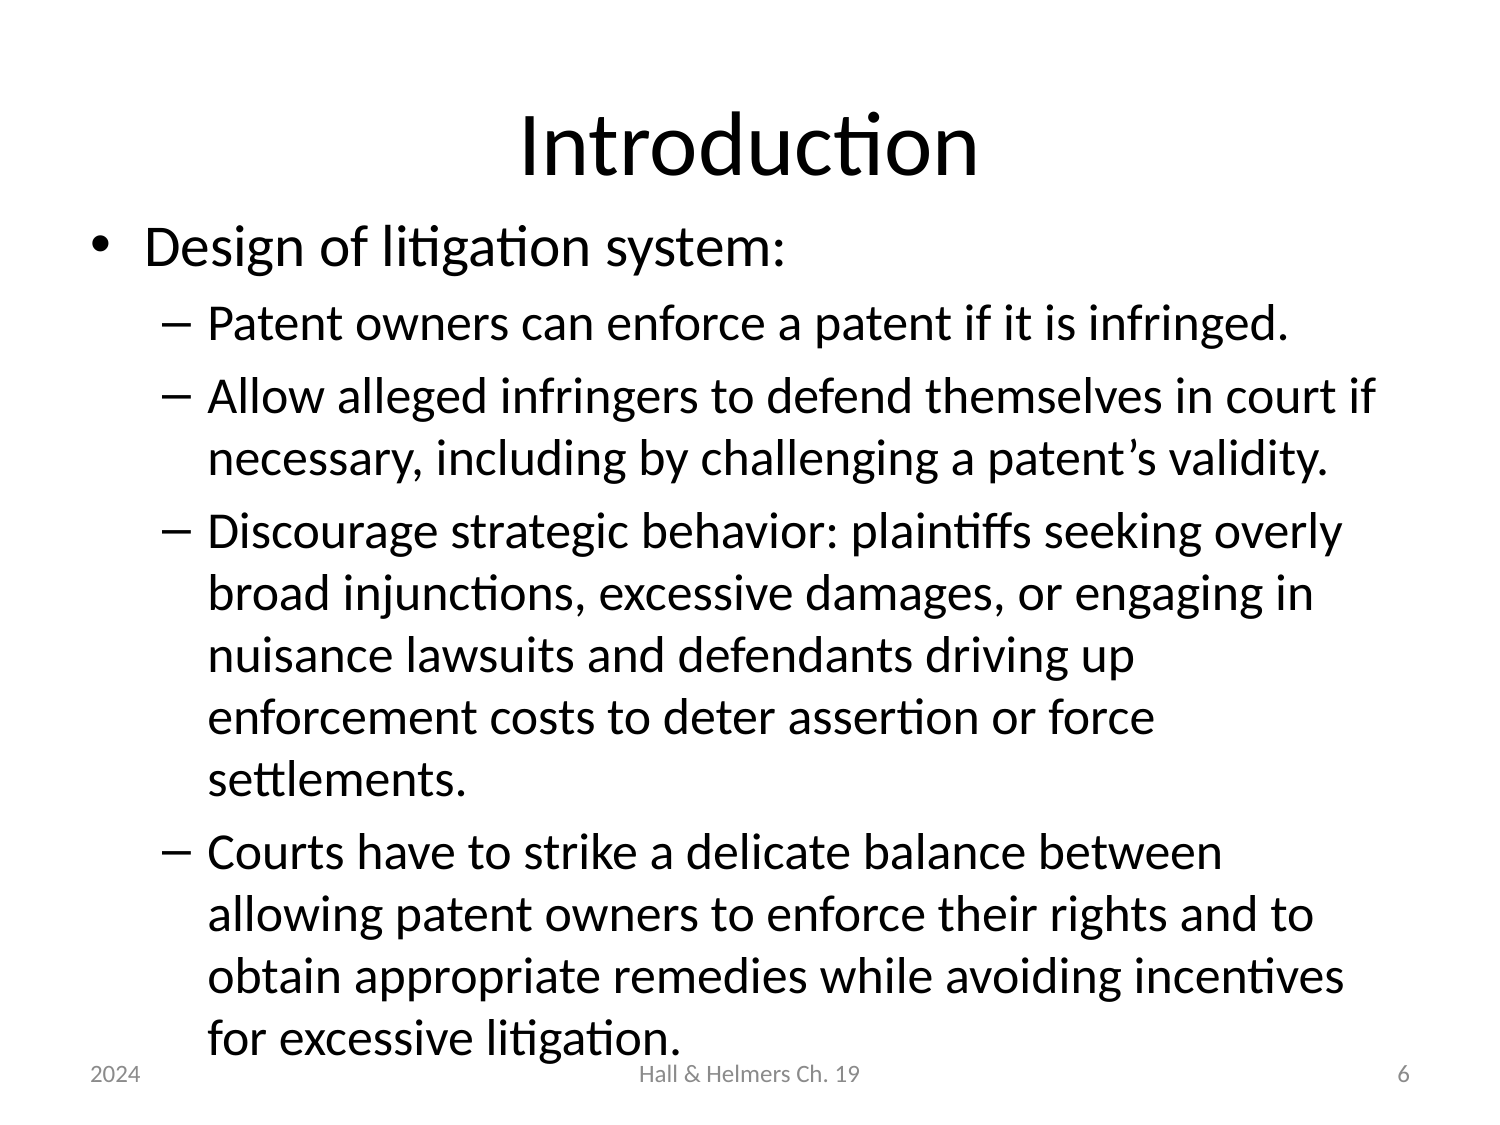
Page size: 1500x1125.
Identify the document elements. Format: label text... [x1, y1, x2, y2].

slide_number 2024 [75, 1042, 425, 1103]
title Introduction [75, 45, 1425, 200]
footer Hall & Helmers Ch. 19 [512, 1042, 988, 1103]
slide_number 6 [1074, 1042, 1425, 1103]
list Design of litigation system: Patent owners can enforce a patent if it is infringed. Allow alleged infringers to defend themselves in court if necessary, including by challenging a patent’s validity. Discourage strategic behavior: plaintiffs seeking overly broad injunctions, excessive damages, or engaging in nuisance lawsuits and defendants driving up enforcement costs to deter assertion or force settlements. Courts have to strike a delicate balance between allowing patent owners to enforce their rights and to obtain appropriate remedies while avoiding incentives for excessive litigation. [75, 200, 1425, 1080]
